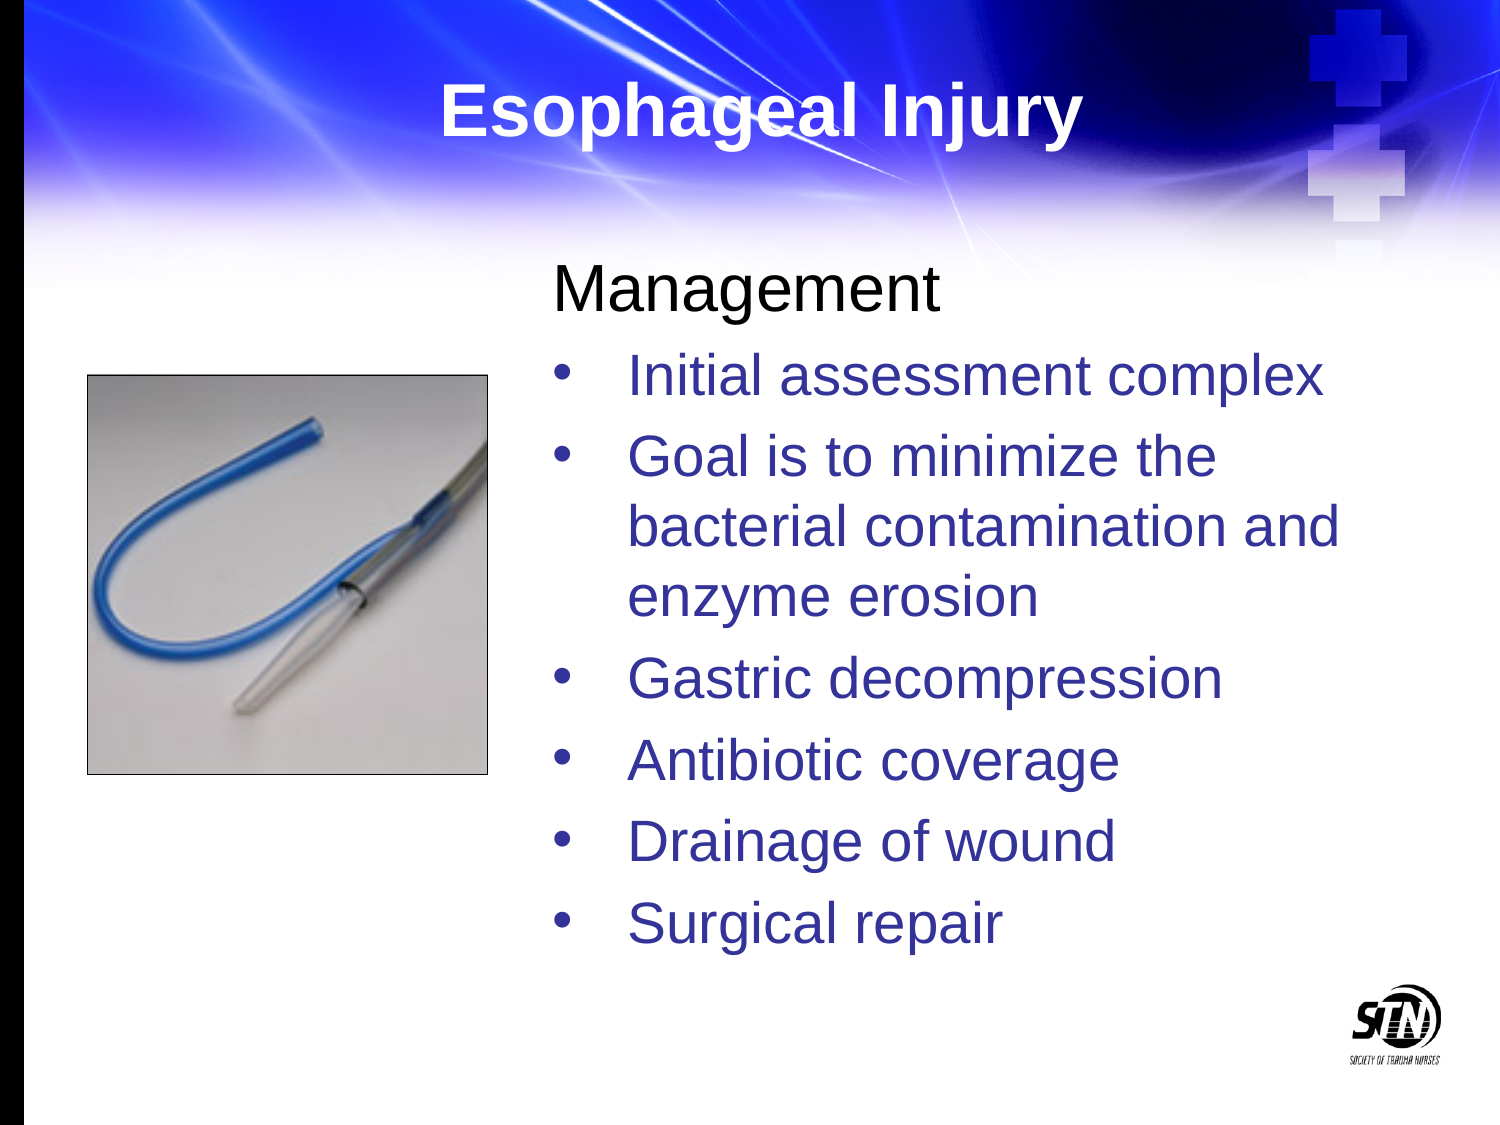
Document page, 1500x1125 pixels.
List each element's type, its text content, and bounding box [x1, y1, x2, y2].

list Management Initial assessment complex Goal is to minimize the bacterial contamination and enzyme erosion Gastric decompression Antibiotic coverage Drainage of wound Surgical repair [537, 237, 1450, 980]
title Esophageal Injury [24, 12, 1500, 200]
picture [0, 0, 1500, 1125]
